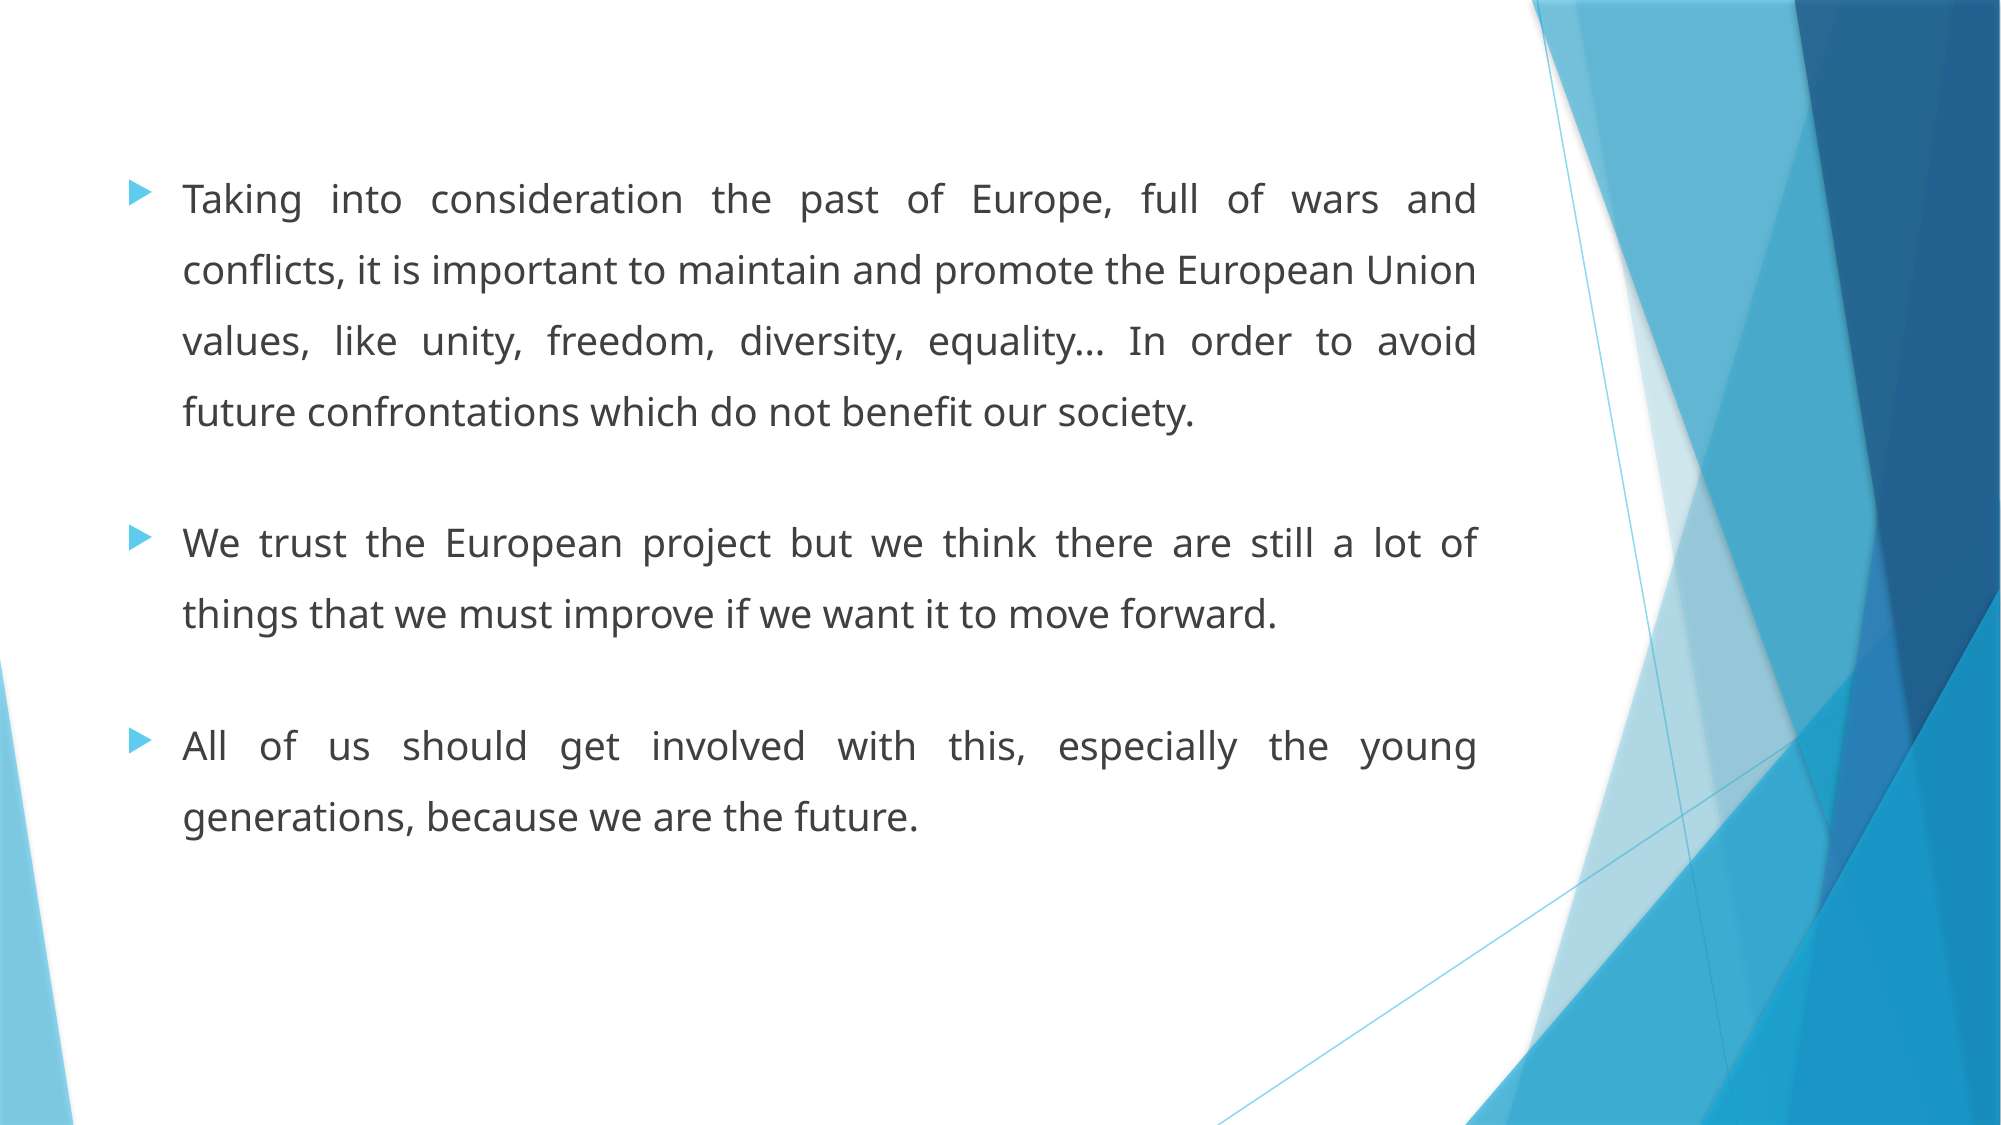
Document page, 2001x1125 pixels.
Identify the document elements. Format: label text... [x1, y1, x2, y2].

list Taking into consideration the past of Europe, full of wars and conflicts, it is important to maintain and promote the European Union values, like unity, freedom, diversity, equality… In order to avoid future confrontations which do not benefit our society. We trust the European project but we think there are still a lot of things that we must improve if we want it to move forward. All of us should get involved with this, especially the young generations, because we are the future. [111, 142, 1495, 1010]
